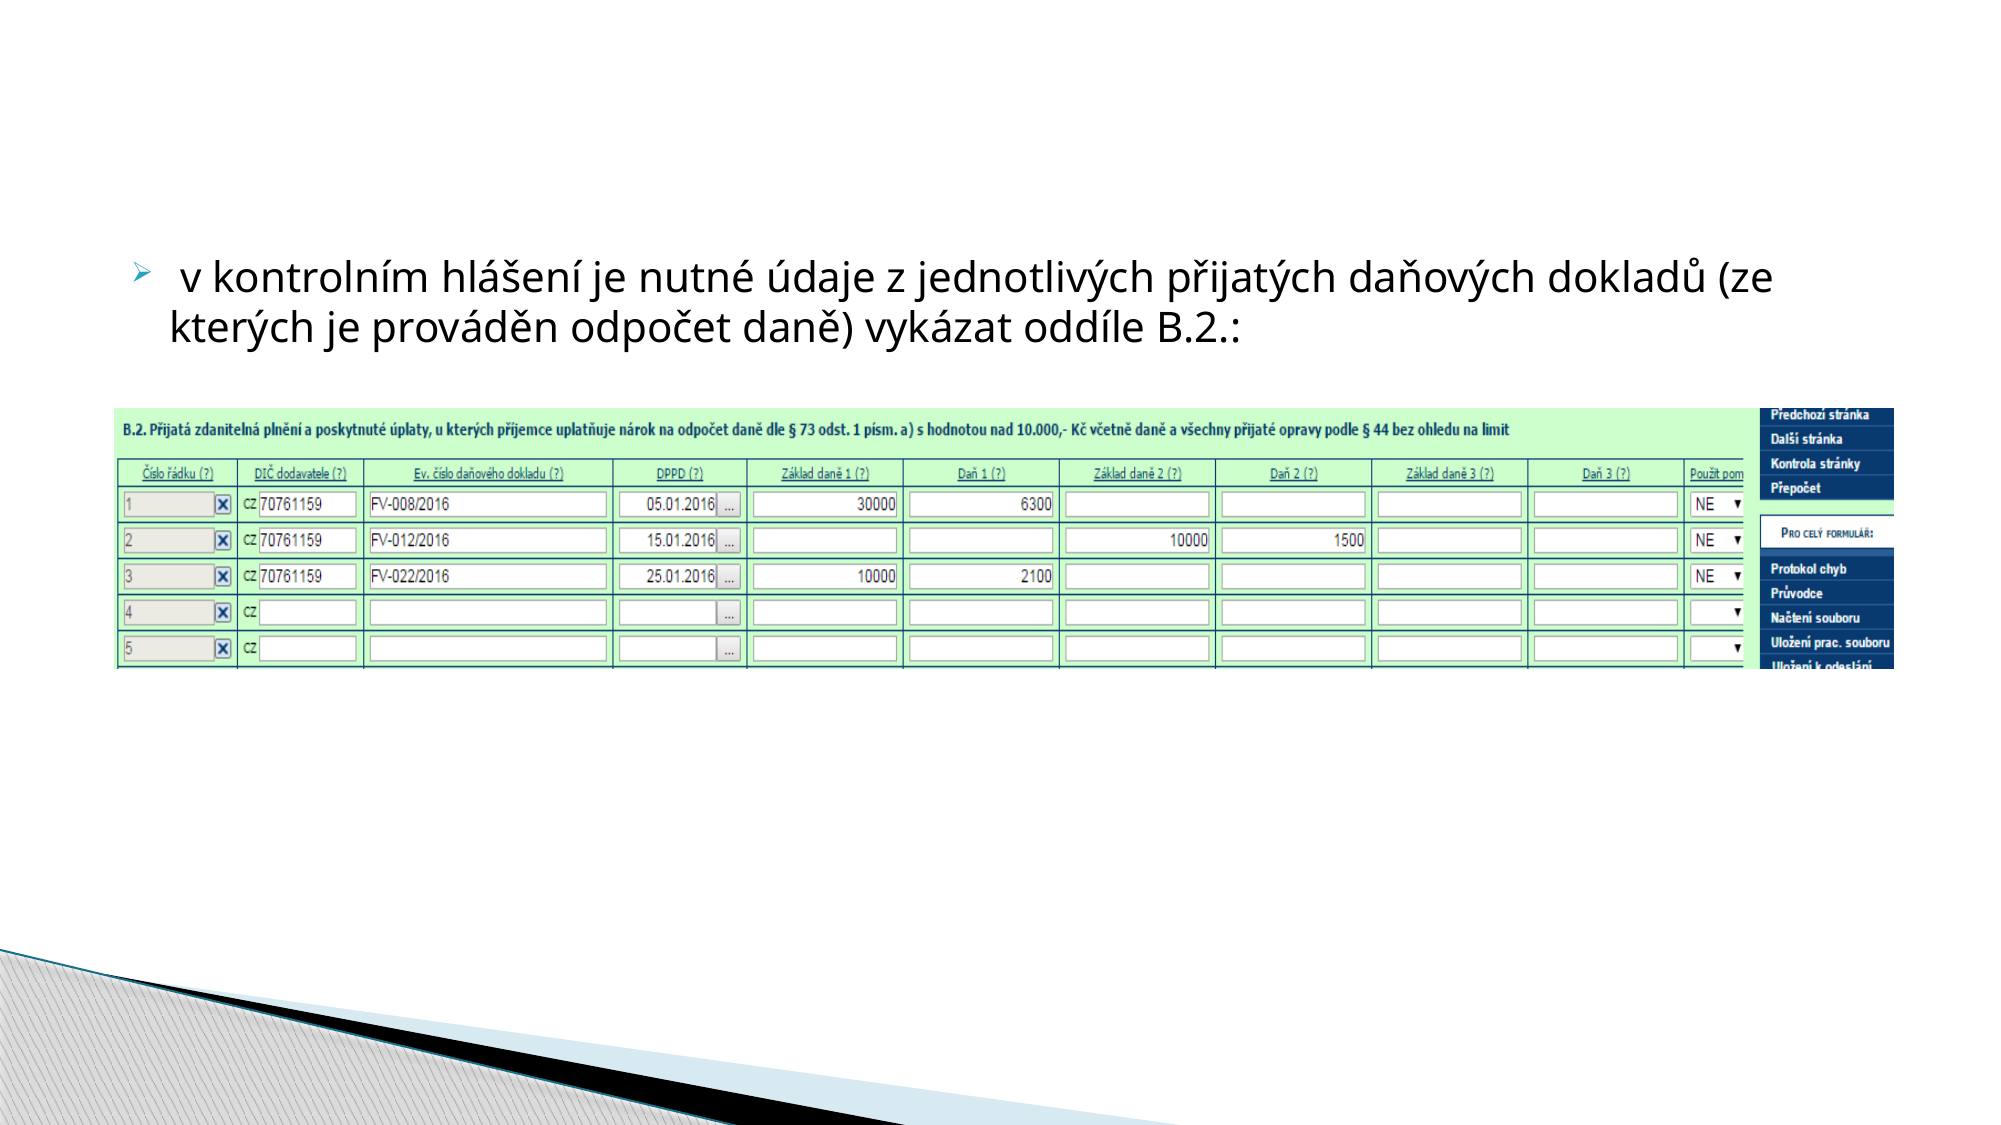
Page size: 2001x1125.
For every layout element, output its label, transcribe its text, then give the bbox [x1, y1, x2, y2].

list v kontrolním hlášení je nutné údaje z jednotlivých přijatých daňových dokladů (ze kterých je prováděn odpočet daně) vykázat oddíle B.2.: [99, 243, 1900, 858]
picture [113, 408, 1895, 669]
